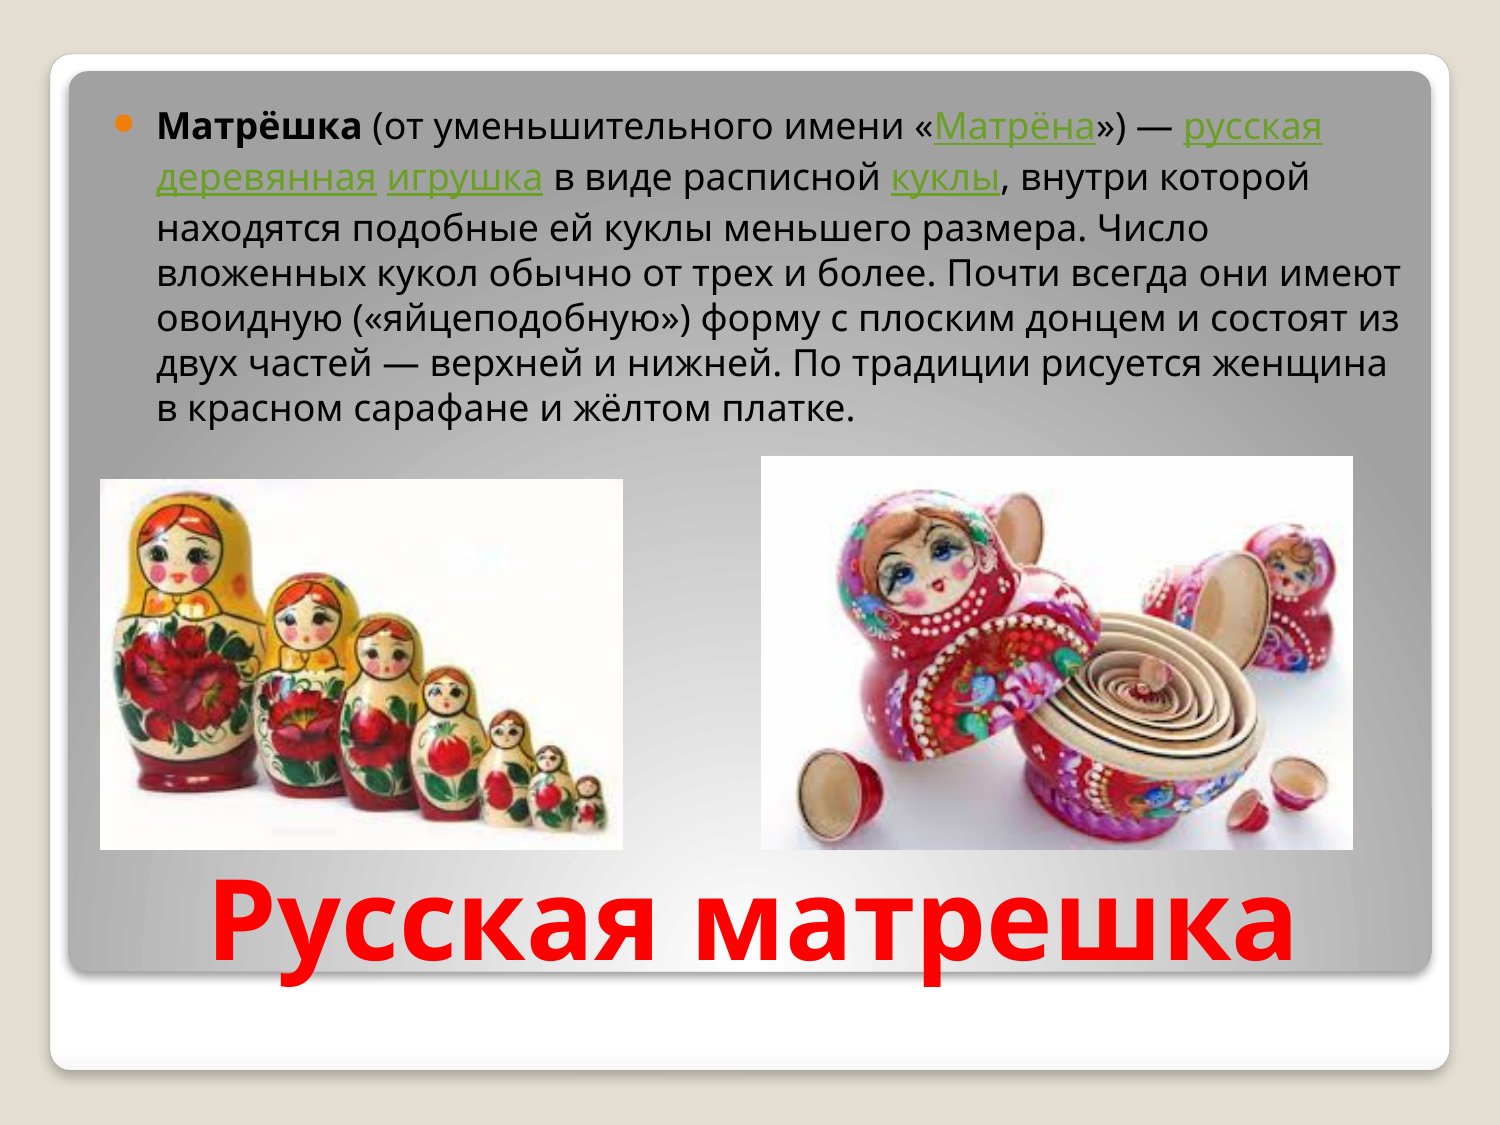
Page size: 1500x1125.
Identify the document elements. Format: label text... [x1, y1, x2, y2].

list Матрёшка (от уменьшительного имени «Матрёна») — русская деревянная игрушка в виде расписной куклы, внутри которой находятся подобные ей куклы меньшего размера. Число вложенных кукол обычно от трех и более. Почти всегда они имеют овоидную («яйцеподобную») форму с плоским донцем и состоят из двух частей — верхней и нижней. По традиции рисуется женщина в красном сарафане и жёлтом платке. [82, 86, 1425, 774]
picture [100, 479, 623, 850]
title Русская матрешка [82, 817, 1425, 990]
picture [761, 455, 1353, 850]
